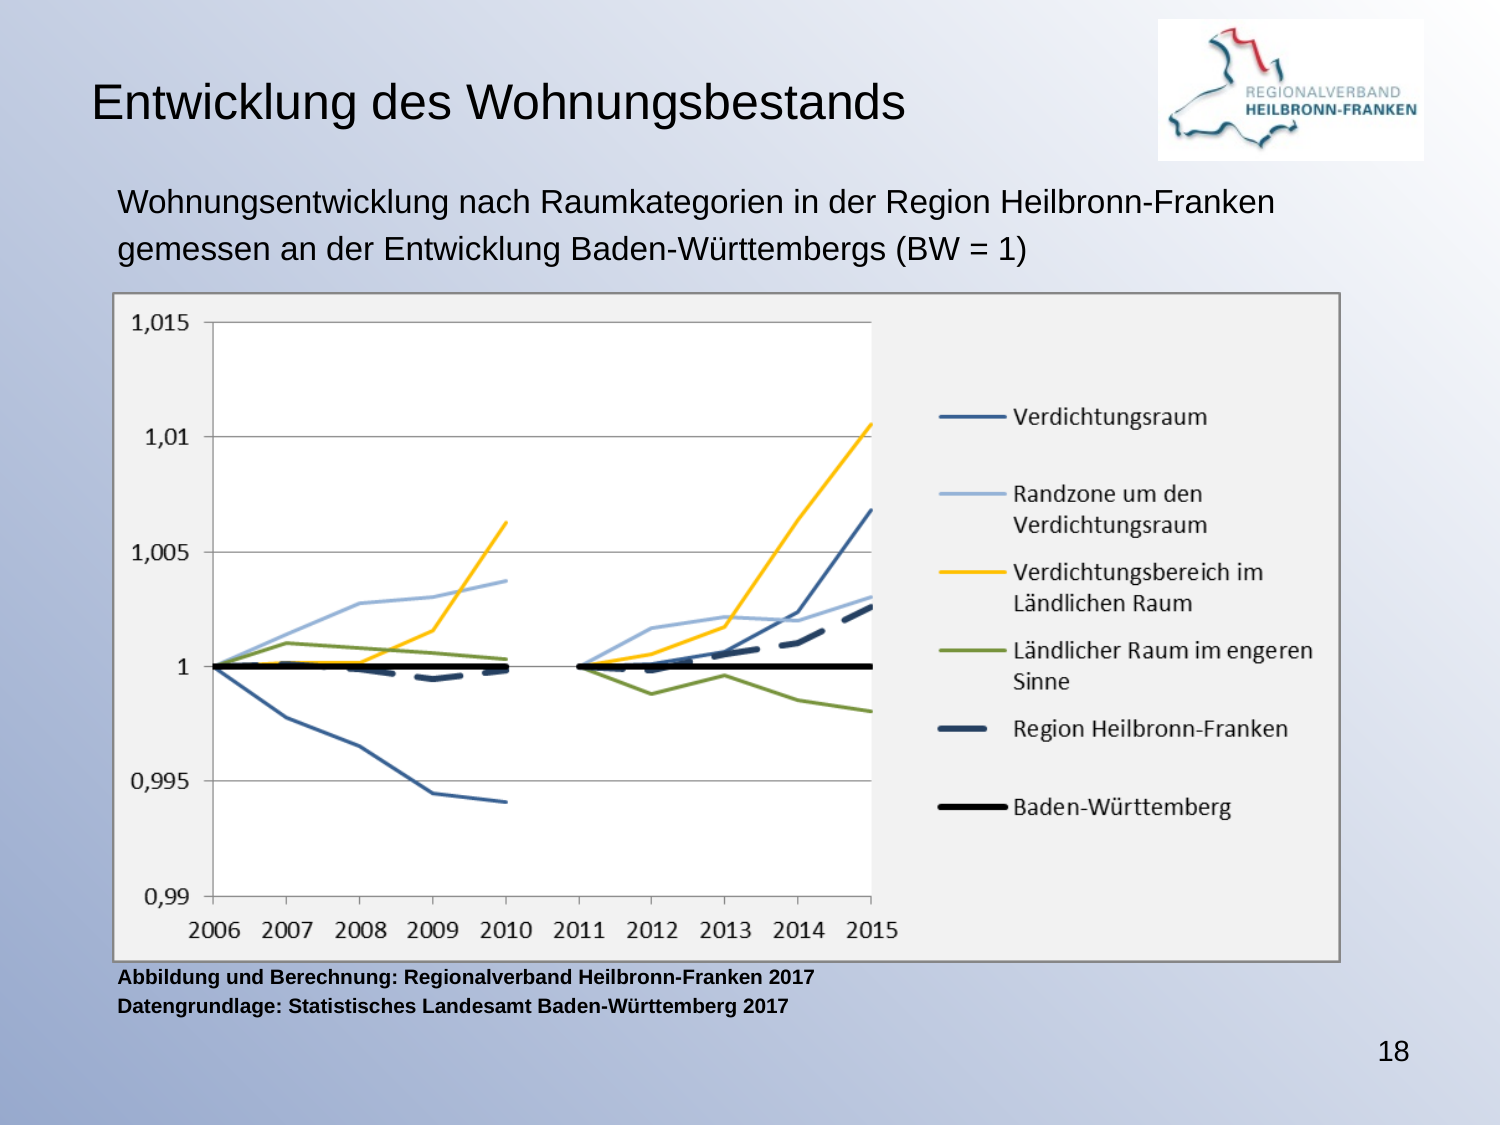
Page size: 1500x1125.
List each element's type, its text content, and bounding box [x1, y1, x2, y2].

slide_number 18 [1074, 1047, 1425, 1103]
picture [111, 292, 1341, 963]
text_box Wohnungsentwicklung nach Raumkategorien in der Region Heilbronn-Franken gemessen an der Entwicklung Baden-Württembergs (BW = 1) Abbildung und Berechnung: Regionalverband Heilbronn-Franken 2017 Datengrundlage: Statistisches Landesamt Baden-Württemberg 2017 [102, 172, 1404, 988]
text_box [74, 231, 1425, 1047]
title Entwicklung des Wohnungsbestands [76, 19, 1343, 181]
picture [1343, 19, 1424, 161]
